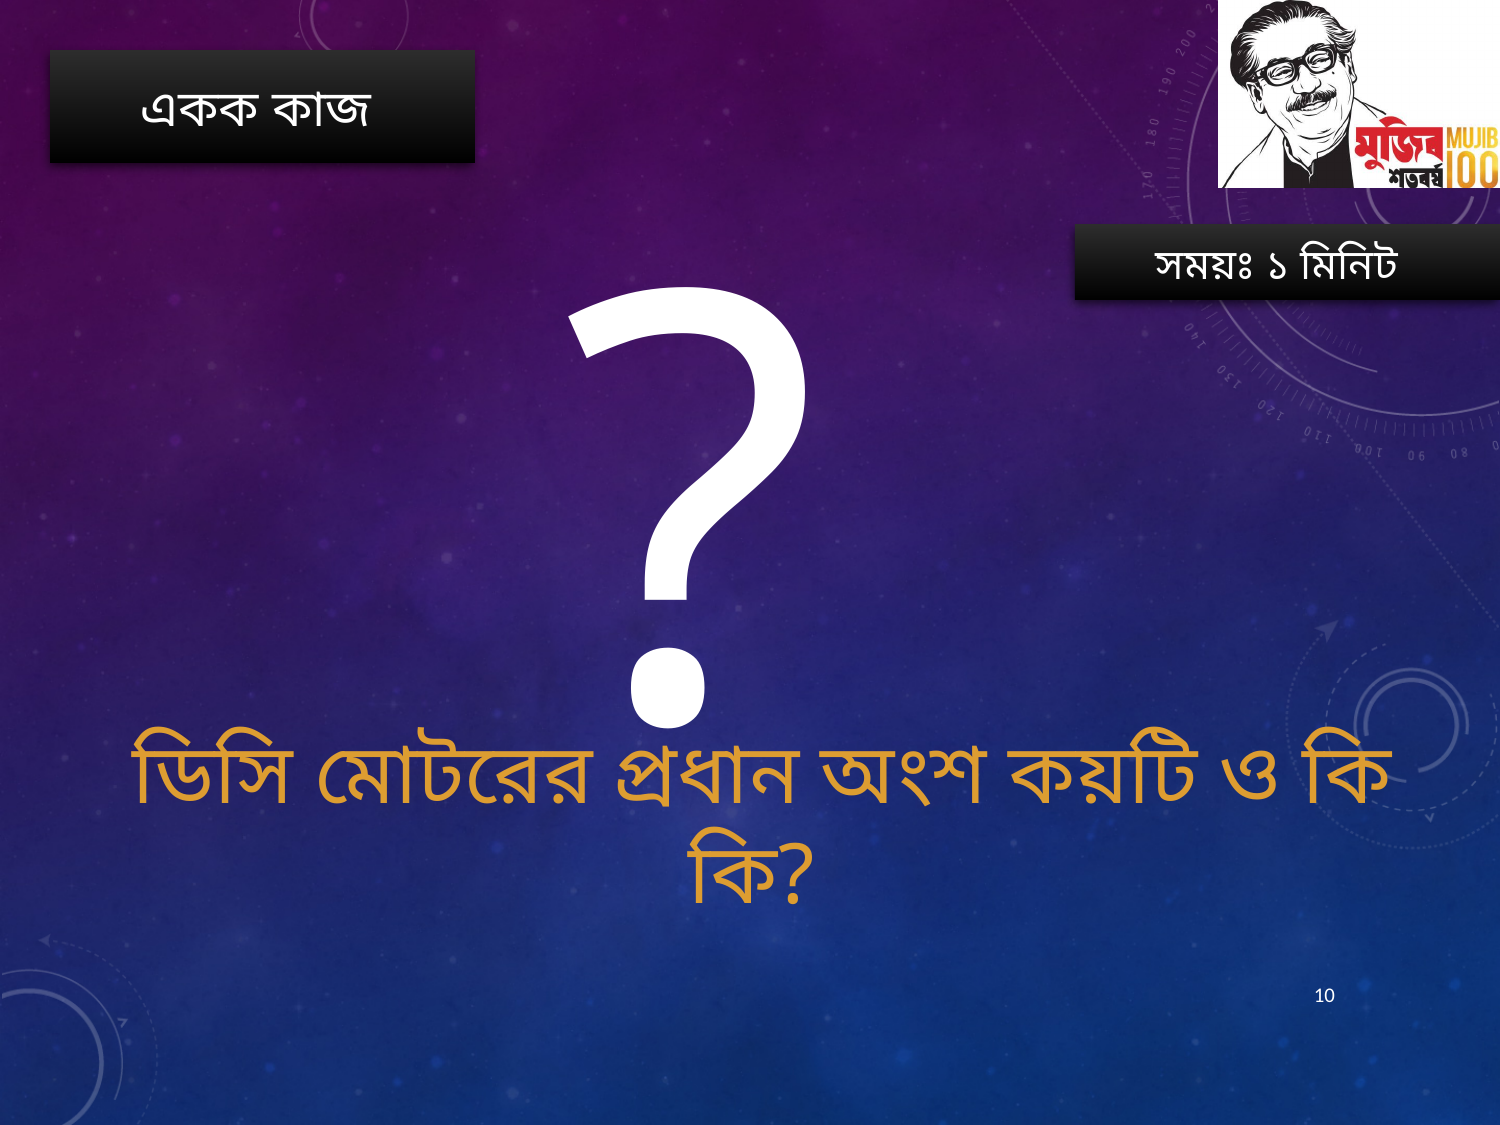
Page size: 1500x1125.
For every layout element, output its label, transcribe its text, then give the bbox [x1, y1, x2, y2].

text_box ? [546, 115, 1316, 848]
picture [0, 0, 1500, 1125]
text_box ডিসি মোটরের প্রধান অংশ কয়টি ও কি কি? [75, 712, 1450, 928]
text_box একক কাজ [50, 50, 475, 163]
text_box সময়ঃ ১ মিনিট [1316, 224, 1500, 300]
slide_number 10 [1281, 963, 1350, 1025]
